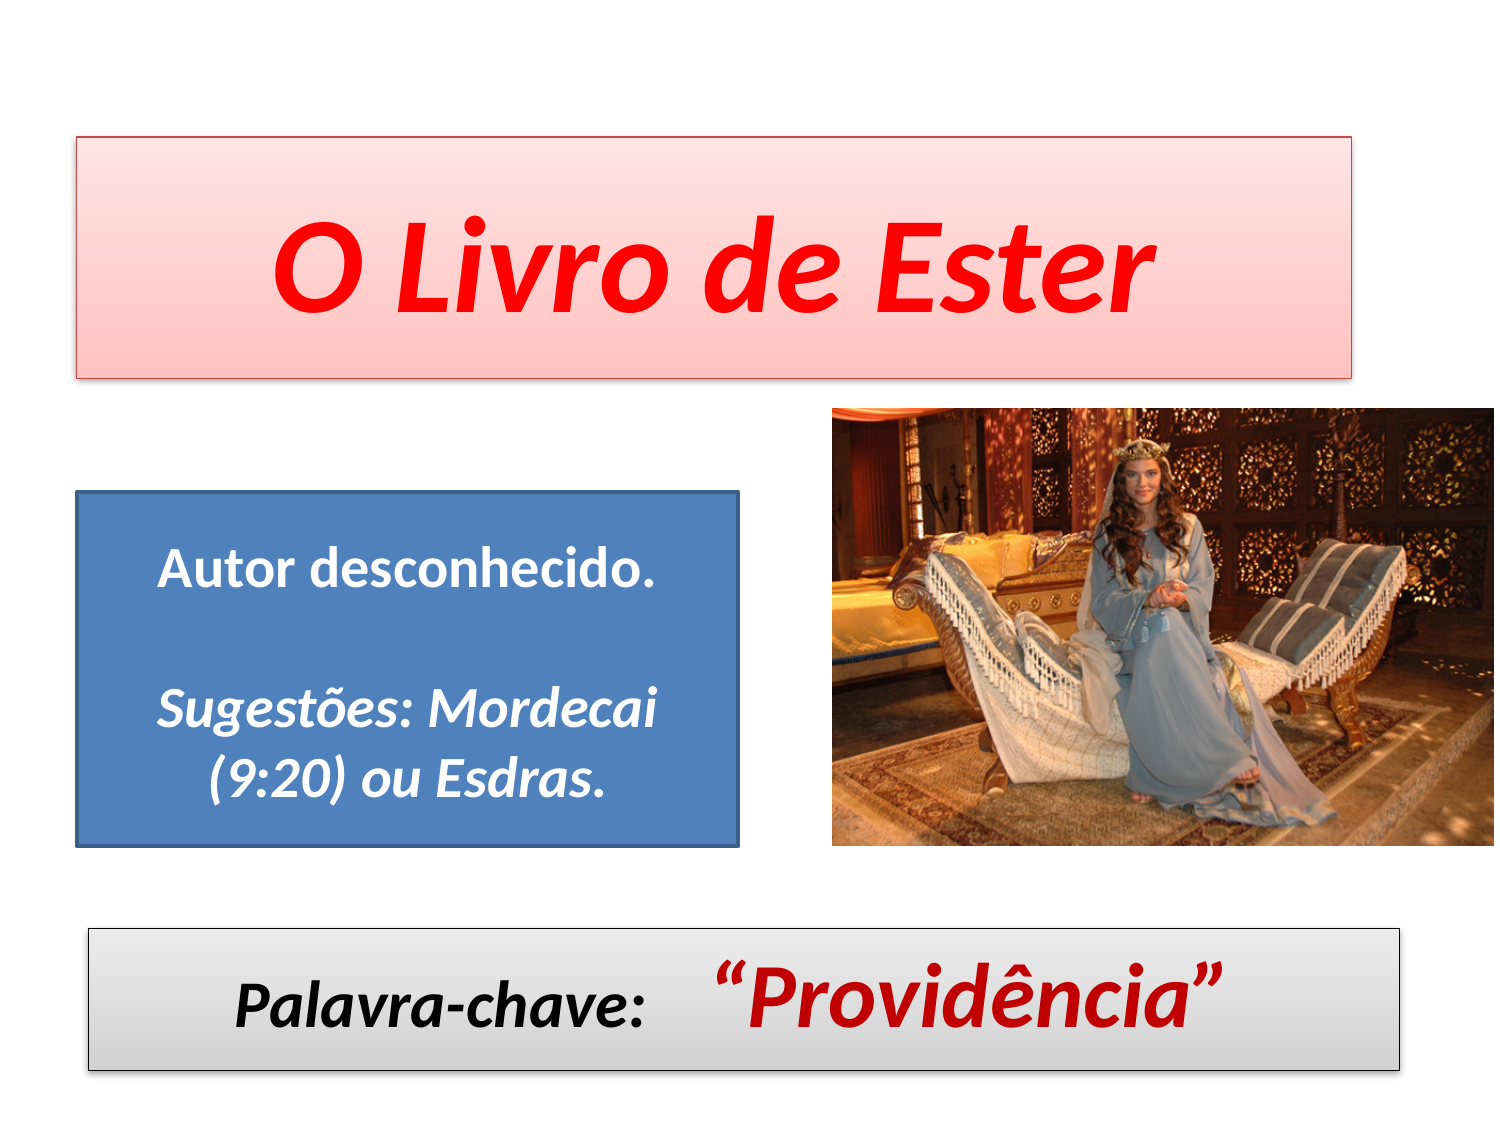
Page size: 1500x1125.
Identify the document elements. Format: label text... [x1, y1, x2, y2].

title O Livro de Ester [76, 136, 1352, 379]
picture [832, 408, 1494, 847]
subtitle Palavra-chave: “Providência” [88, 928, 1400, 1071]
text_box Autor desconhecido. Sugestões: Mordecai (9:20) ou Esdras. [75, 490, 740, 848]
